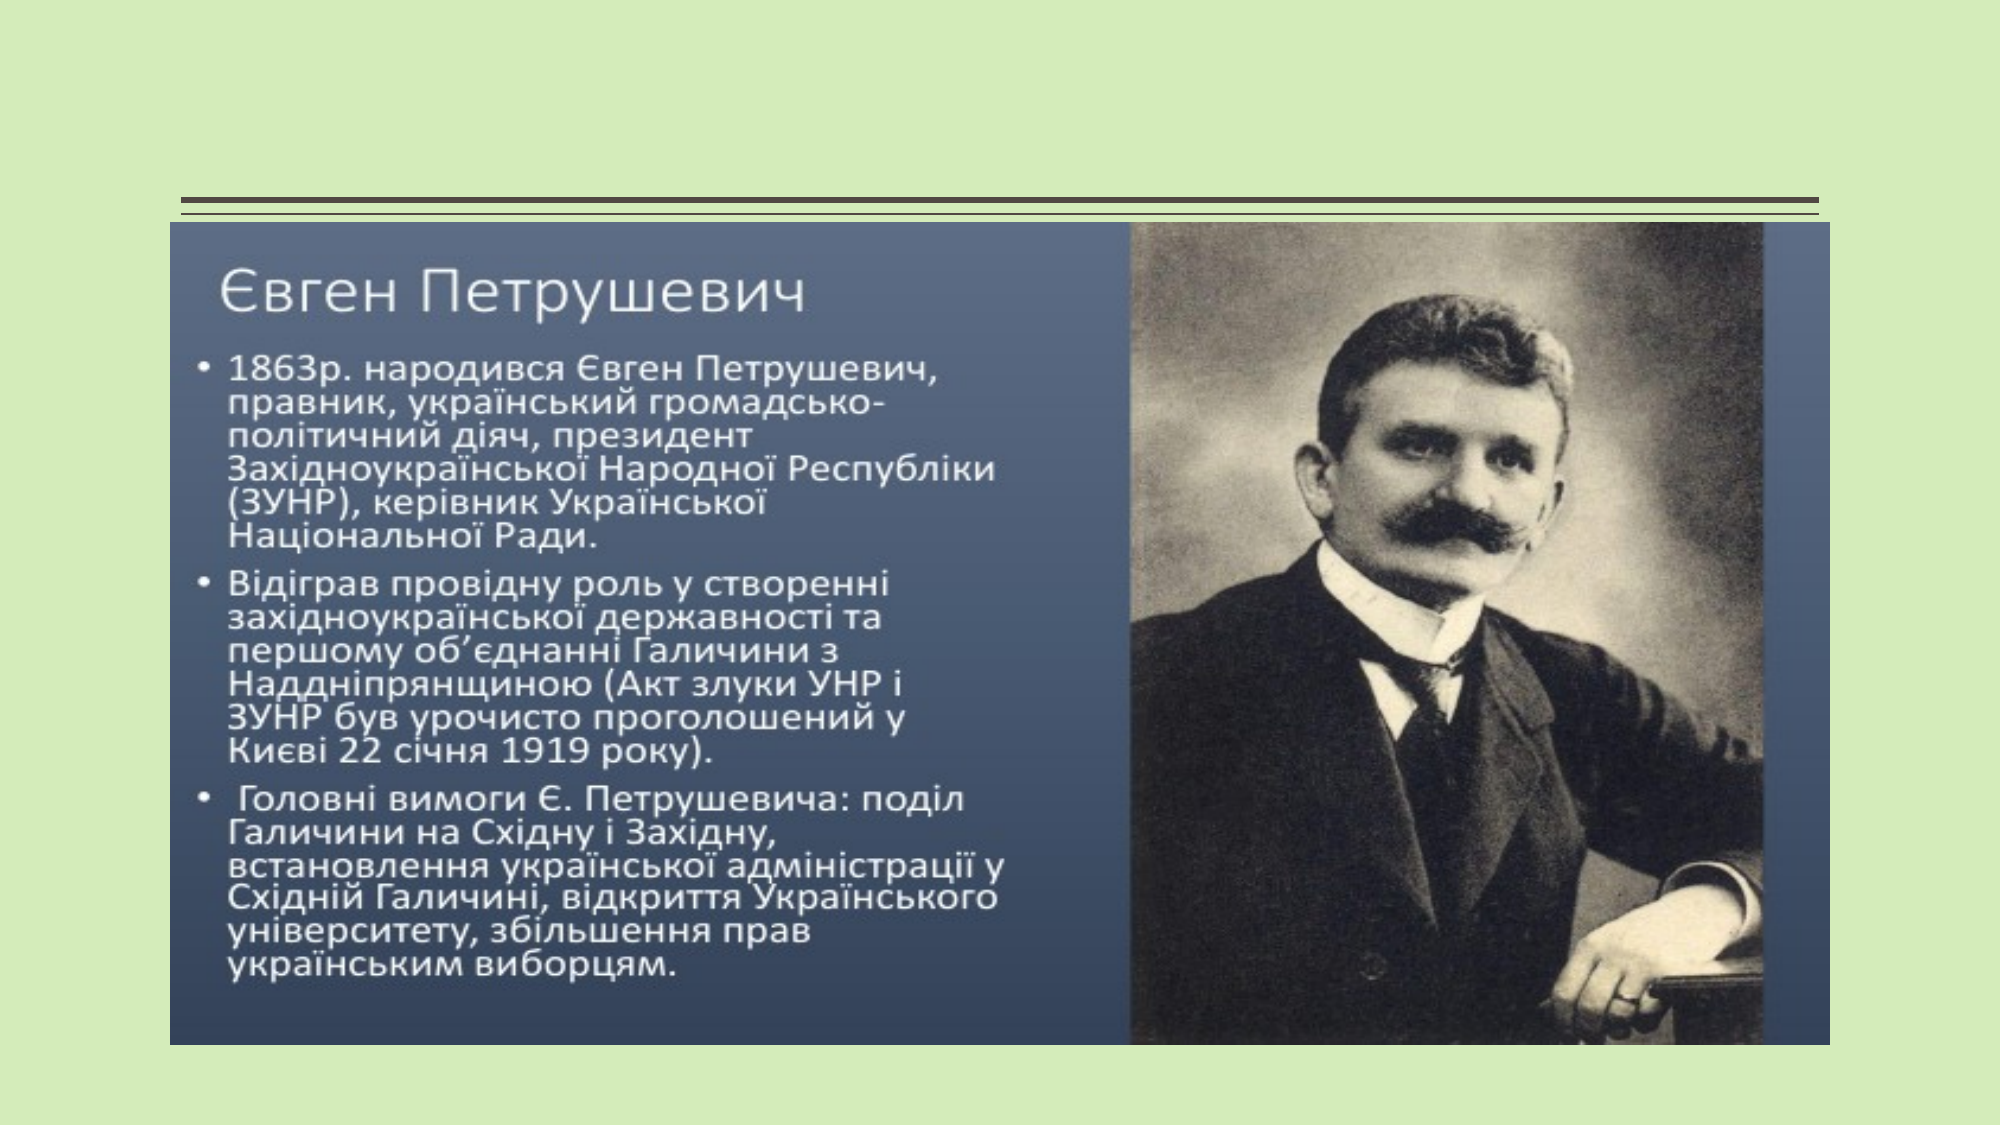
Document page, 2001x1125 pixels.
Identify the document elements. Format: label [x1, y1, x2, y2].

picture [170, 222, 1830, 1045]
